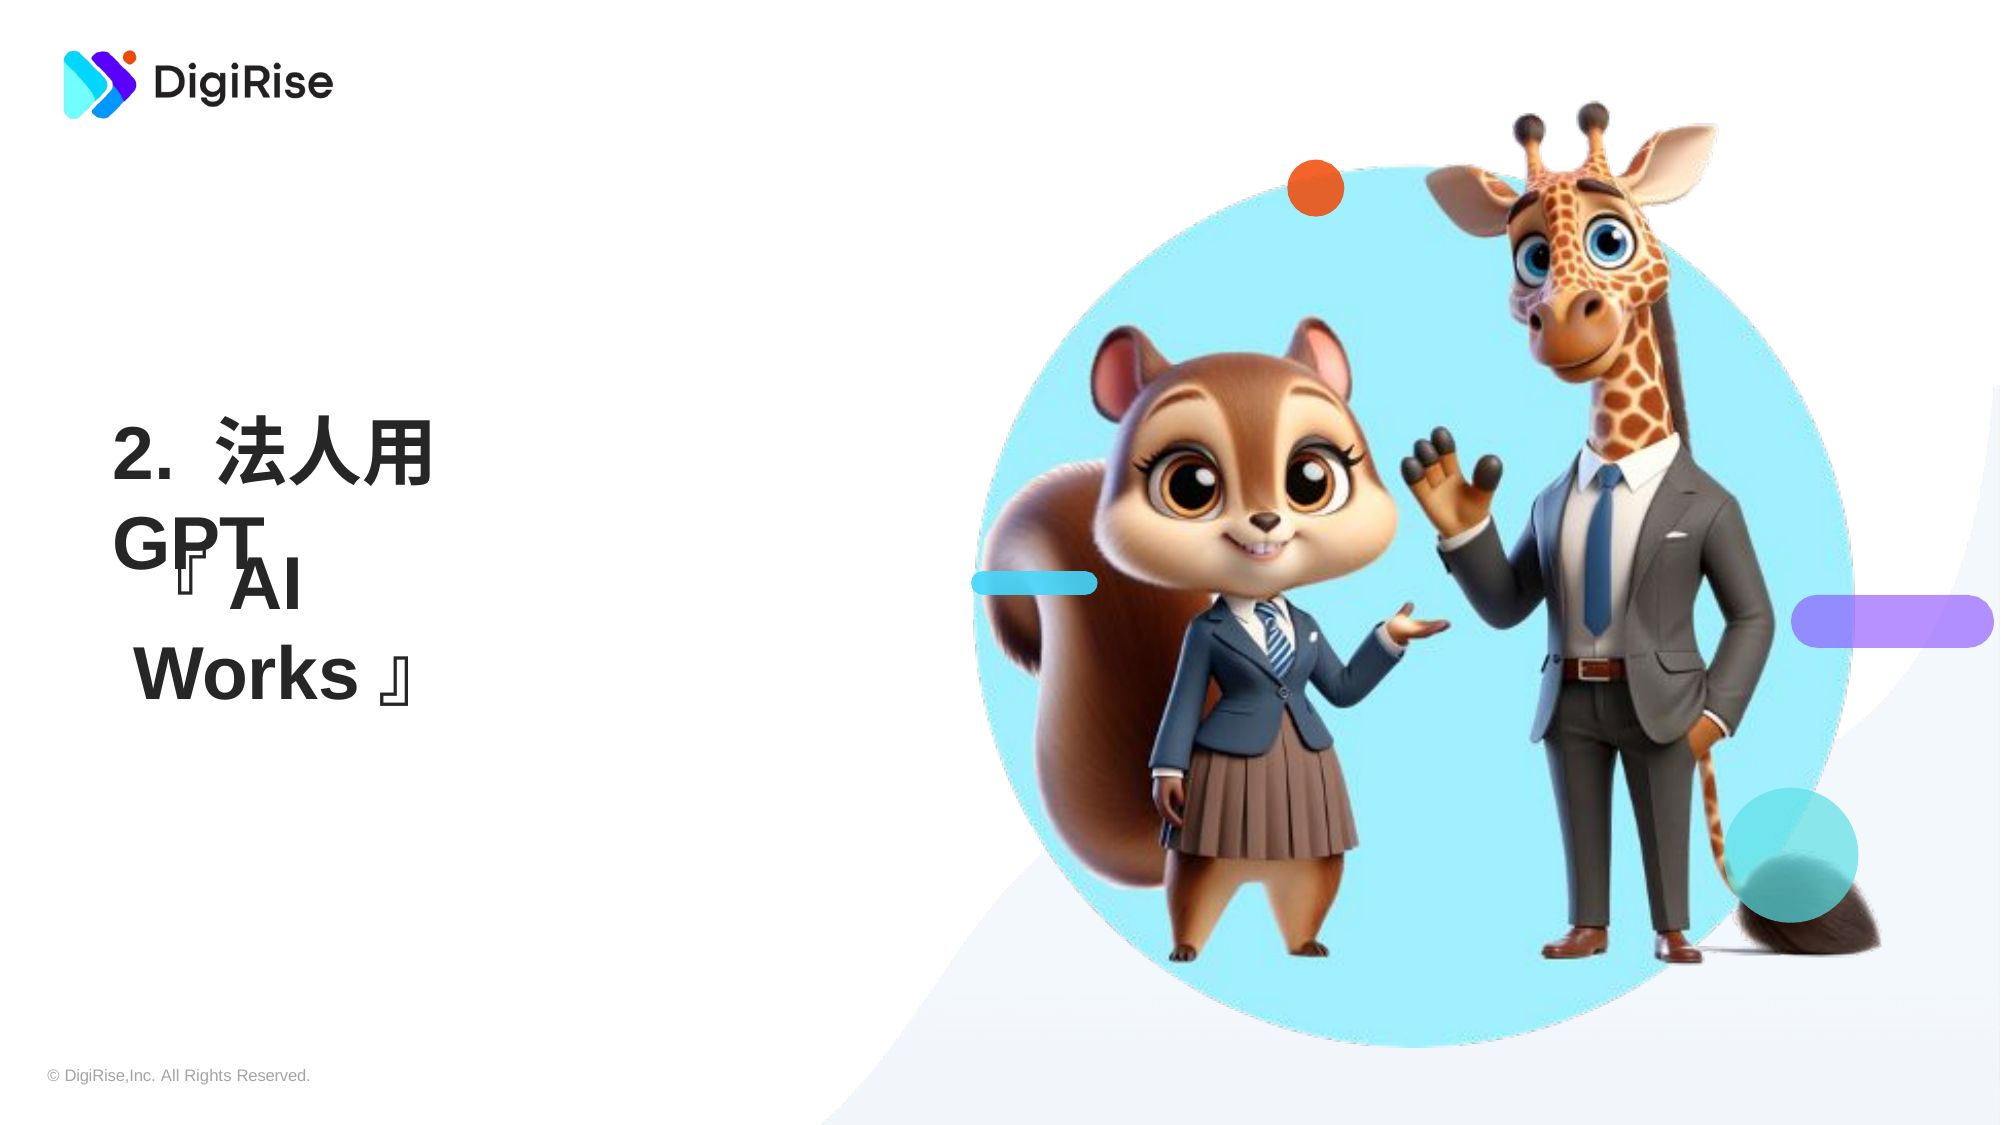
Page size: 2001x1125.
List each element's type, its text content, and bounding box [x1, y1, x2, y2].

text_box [933, 76, 1995, 1049]
text_box 2. 法人用GPT [110, 402, 584, 585]
text_box 『AI Works』 [131, 532, 537, 715]
picture [764, 300, 2000, 1125]
picture [46, 32, 358, 137]
text_box © DigiRise,Inc. All Rights Reserved. [45, 1062, 315, 1085]
